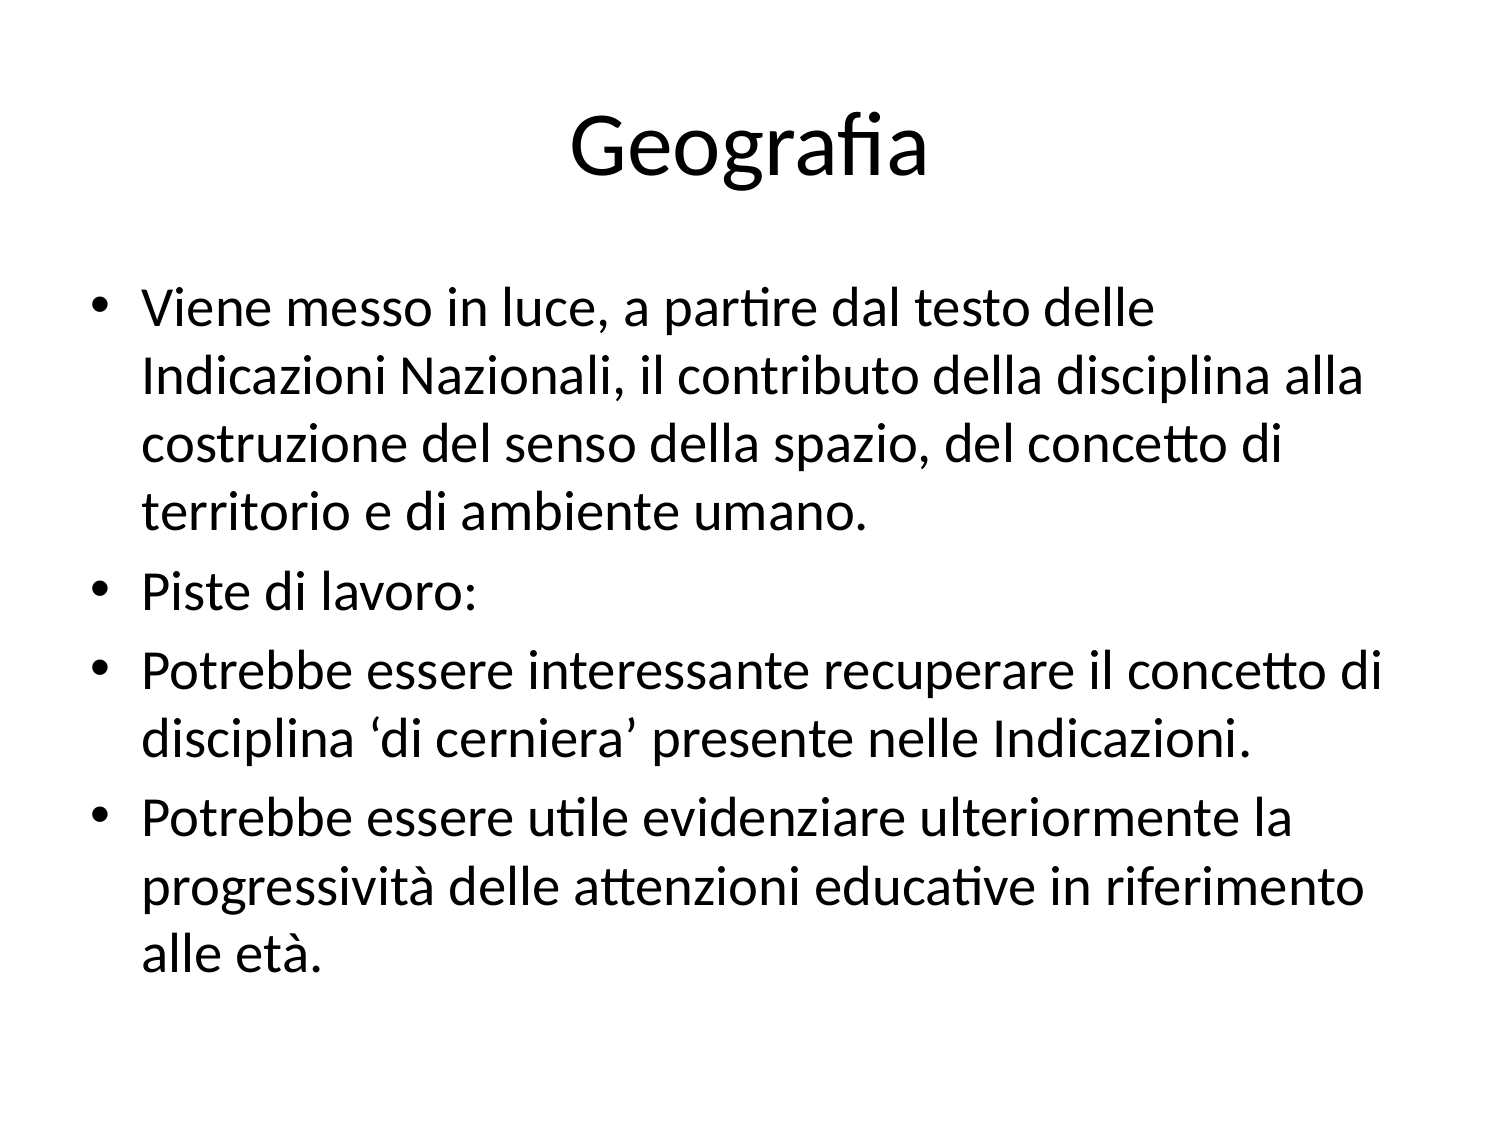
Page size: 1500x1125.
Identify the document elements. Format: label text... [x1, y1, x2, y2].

title Geografia [75, 45, 1425, 233]
list Viene messo in luce, a partire dal testo delle Indicazioni Nazionali, il contributo della disciplina alla costruzione del senso della spazio, del concetto di territorio e di ambiente umano. Piste di lavoro: Potrebbe essere interessante recuperare il concetto di disciplina ‘di cerniera’ presente nelle Indicazioni. Potrebbe essere utile evidenziare ulteriormente la progressività delle attenzioni educative in riferimento alle età. [75, 262, 1425, 1005]
